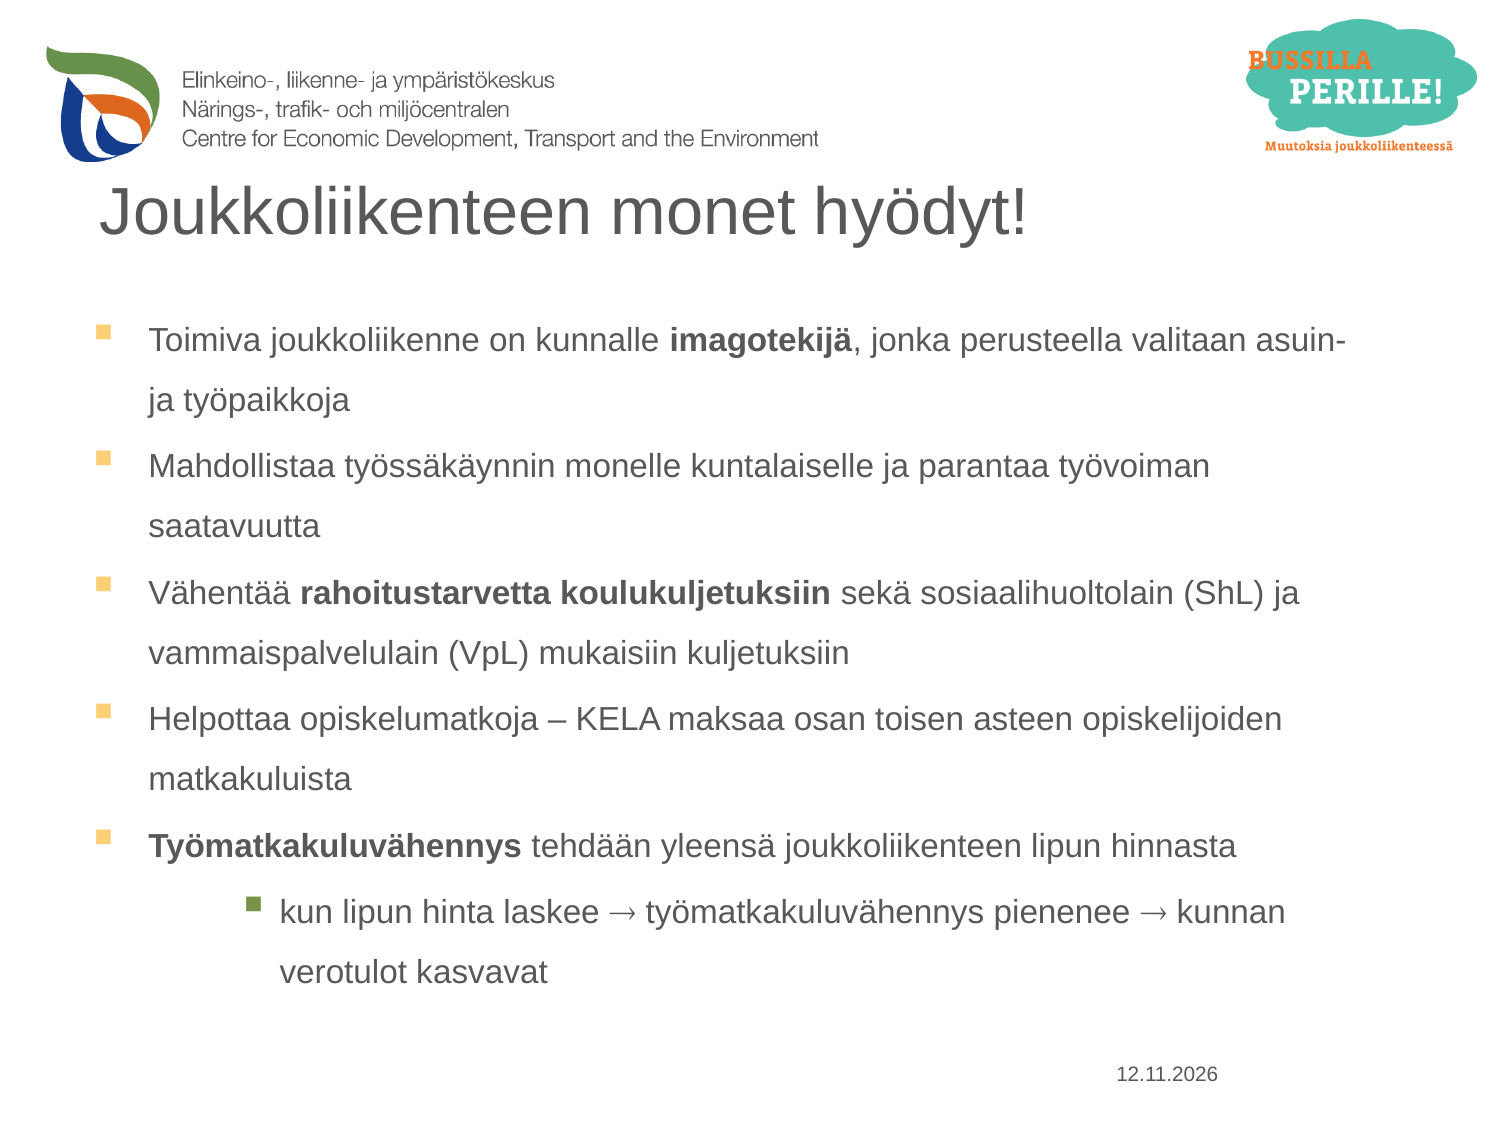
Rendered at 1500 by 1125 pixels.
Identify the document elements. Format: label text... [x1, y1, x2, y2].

title Joukkoliikenteen monet hyödyt! [85, 160, 1436, 256]
list Toimiva joukkoliikenne on kunnalle imagotekijä, jonka perusteella valitaan asuin- ja työpaikkoja Mahdollistaa työssäkäynnin monelle kuntalaiselle ja parantaa työvoiman saatavuutta Vähentää rahoitustarvetta koulukuljetuksiin sekä sosiaalihuoltolain (ShL) ja vammaispalvelulain (VpL) mukaisiin kuljetuksiin Helpottaa opiskelumatkoja – KELA maksaa osan toisen asteen opiskelijoiden matkakuluista Työmatkakuluvähennys tehdään yleensä joukkoliikenteen lipun hinnasta kun lipun hinta laskee  työmatkakuluvähennys pienenee  kunnan verotulot kasvavat [77, 290, 1388, 1035]
picture [1246, 19, 1477, 153]
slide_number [1101, 1042, 1324, 1103]
